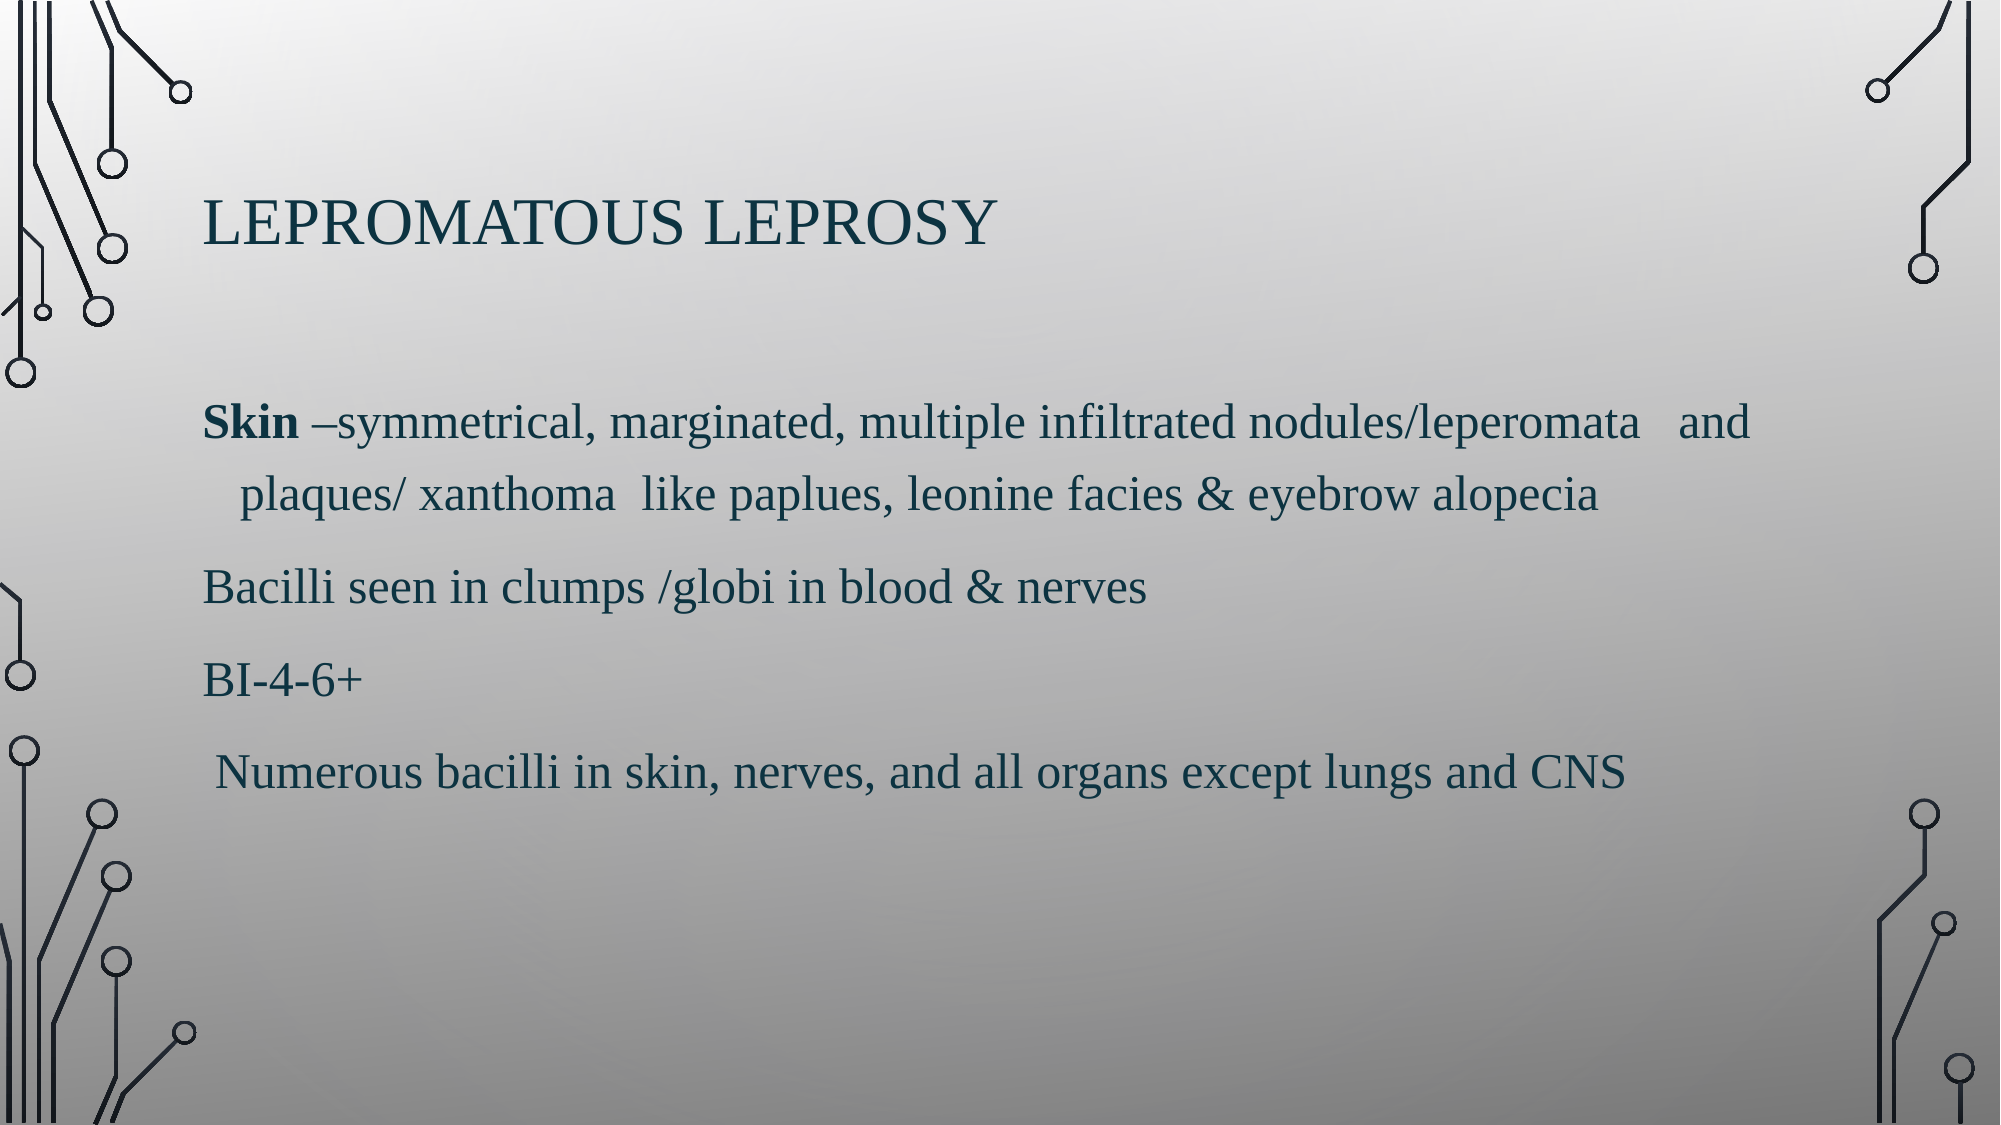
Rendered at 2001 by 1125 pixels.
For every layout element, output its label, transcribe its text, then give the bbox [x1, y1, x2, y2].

title LEPROMATOUS LEPROSY [187, 101, 1813, 344]
list Skin –symmetrical, marginated, multiple infiltrated nodules/leperomata and plaques/ xanthoma like paplues, leonine facies & eyebrow alopecia Bacilli seen in clumps /globi in blood & nerves BI-4-6+ Numerous bacilli in skin, nerves, and all organs except lungs and CNS [187, 369, 1813, 950]
